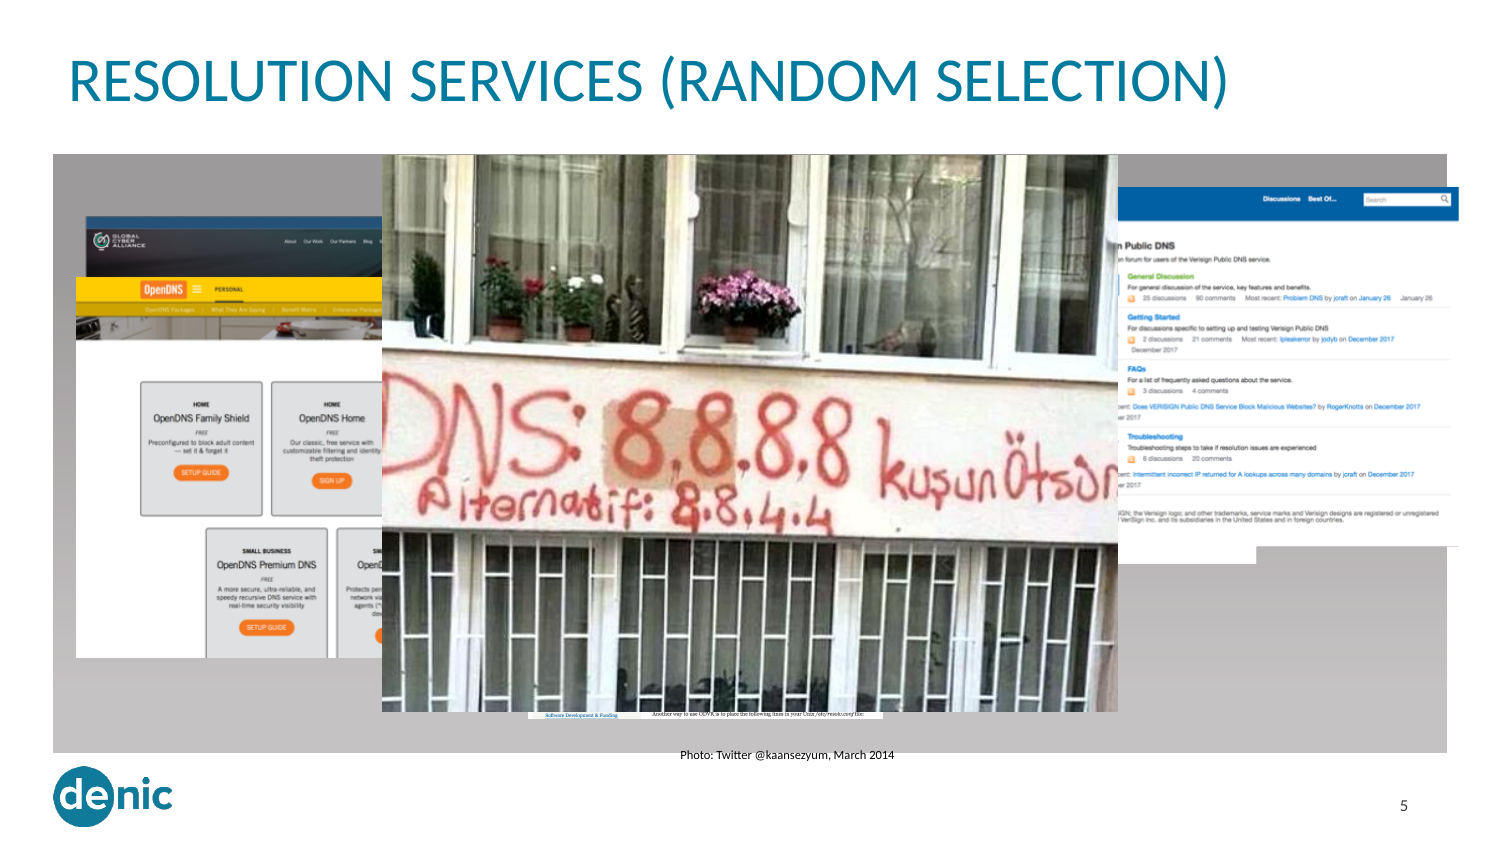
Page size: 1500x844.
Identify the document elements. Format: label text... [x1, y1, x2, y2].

picture [53, 154, 1459, 753]
slide_number 5 [1246, 782, 1424, 827]
title Resolution Services (random selection) [53, 31, 1447, 145]
text_box Photo: Twitter @kaansezyum, March 2014 [665, 739, 910, 770]
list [76, 214, 222, 659]
picture [53, 766, 172, 827]
